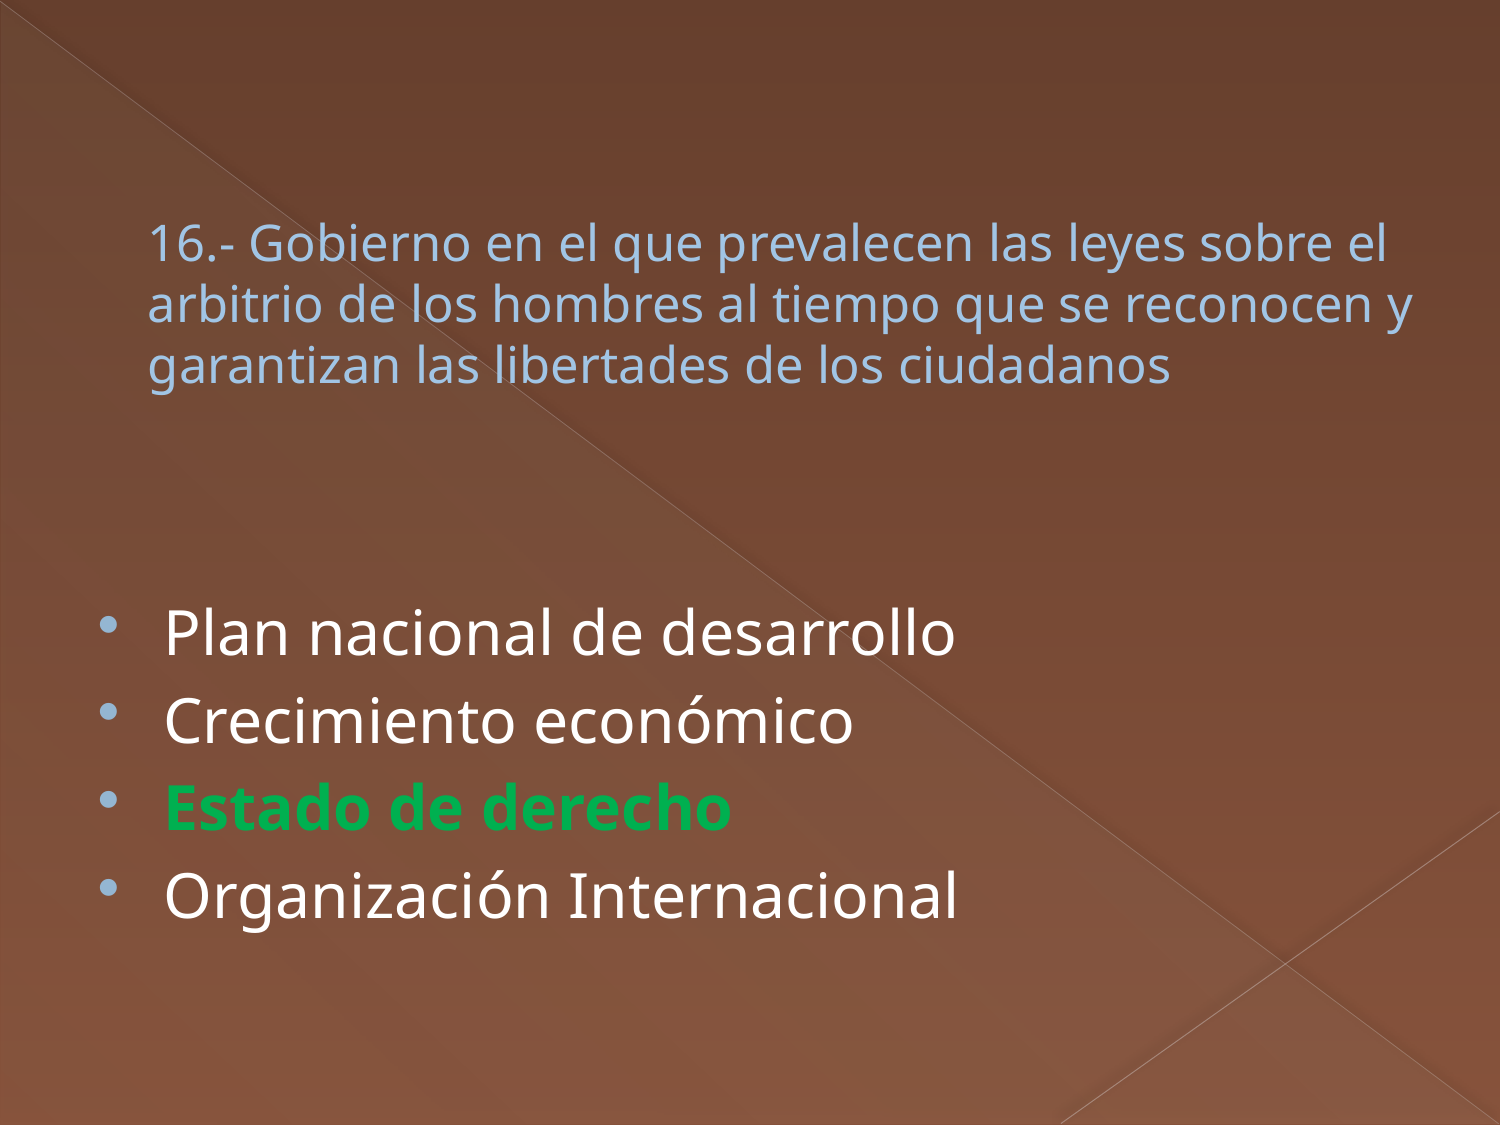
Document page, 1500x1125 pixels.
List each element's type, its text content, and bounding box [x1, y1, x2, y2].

list Plan nacional de desarrollo Crecimiento económico Estado de derecho Organización Internacional [75, 585, 1425, 1059]
title 16.- Gobierno en el que prevalecen las leyes sobre el arbitrio de los hombres al tiempo que se reconocen y garantizan las libertades de los ciudadanos [82, 187, 1432, 417]
